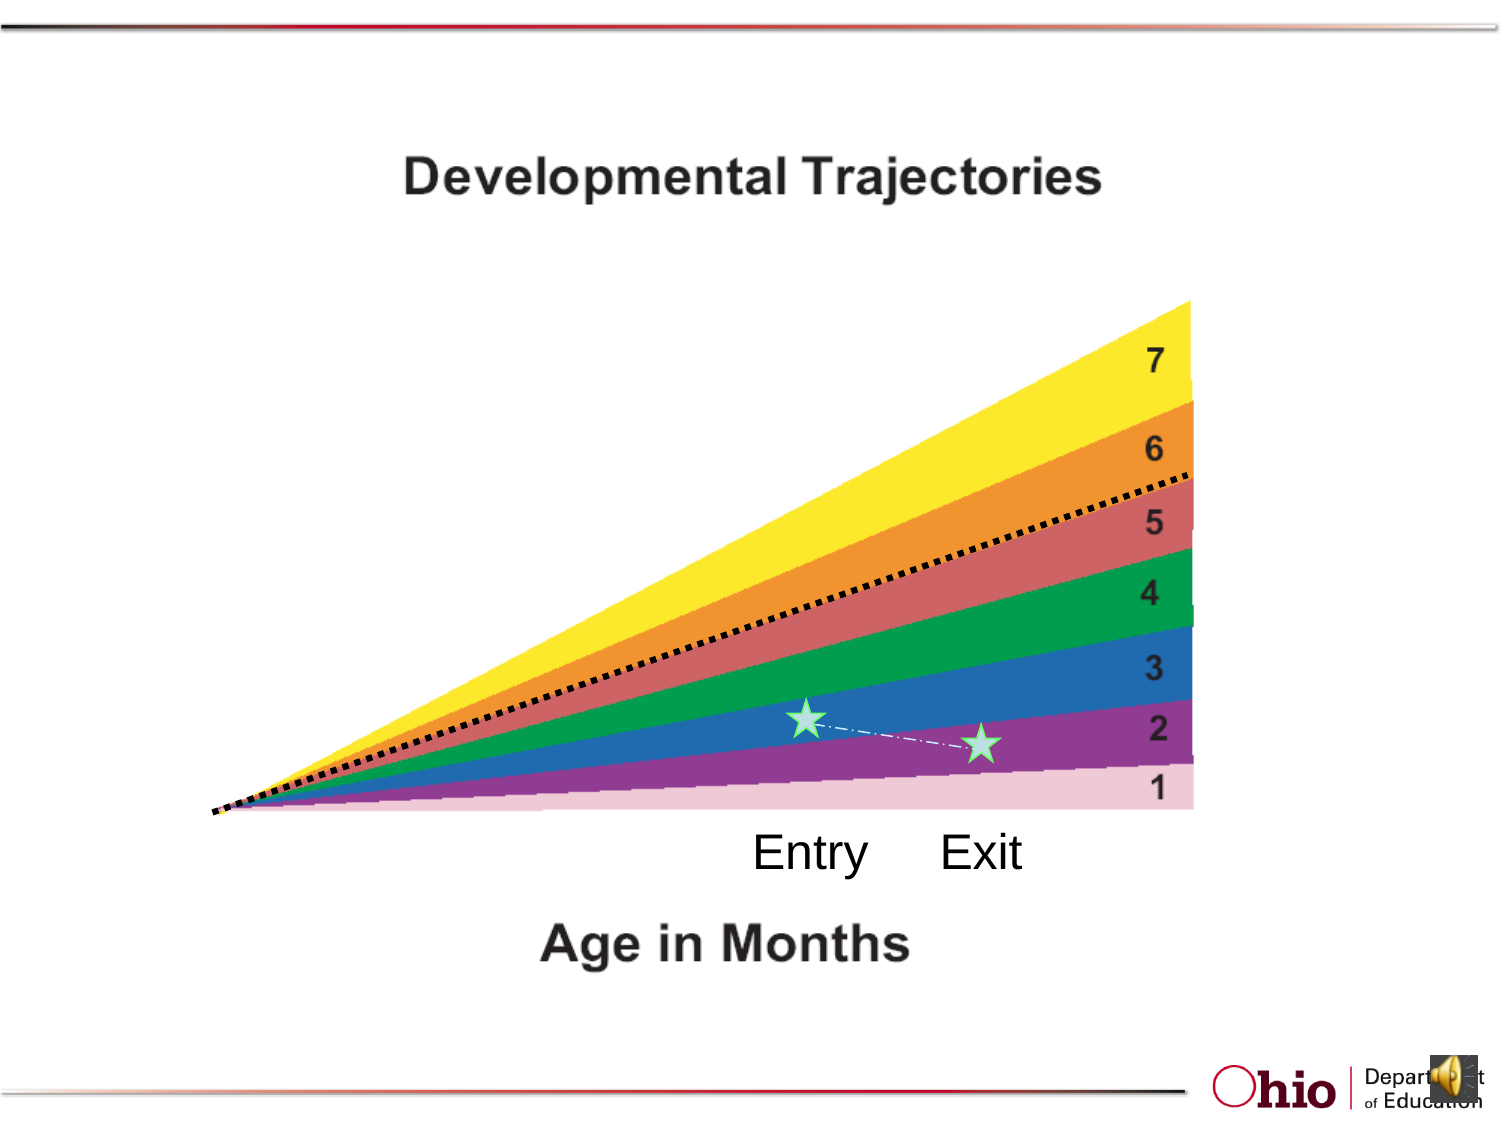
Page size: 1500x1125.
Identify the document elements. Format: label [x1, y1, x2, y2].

text_box [149, 112, 1338, 1013]
picture [0, 0, 1500, 1125]
